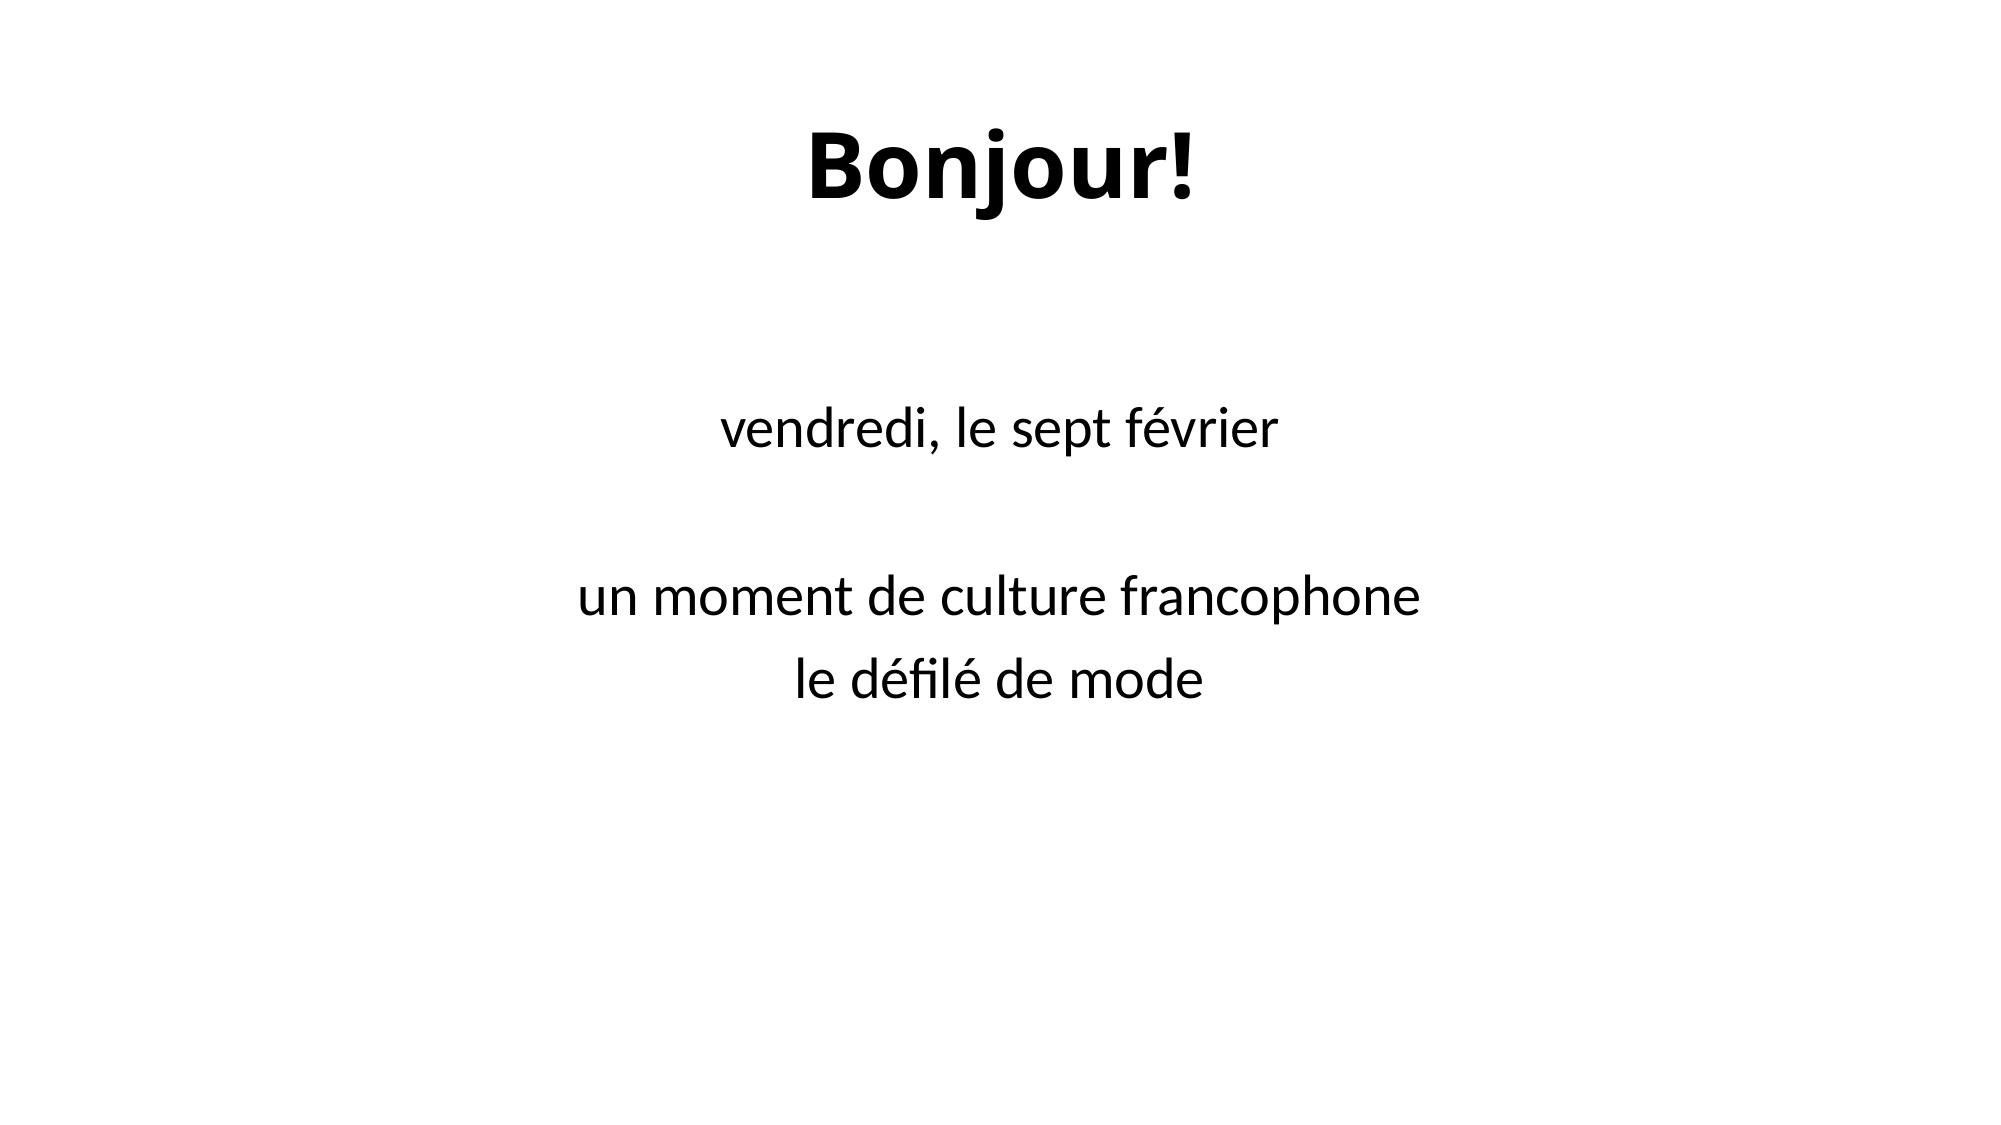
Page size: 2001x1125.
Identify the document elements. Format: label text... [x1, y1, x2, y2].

list vendredi, le sept février un moment de culture francophone le défilé de mode [137, 299, 1863, 1014]
title Bonjour! [137, 59, 1863, 278]
